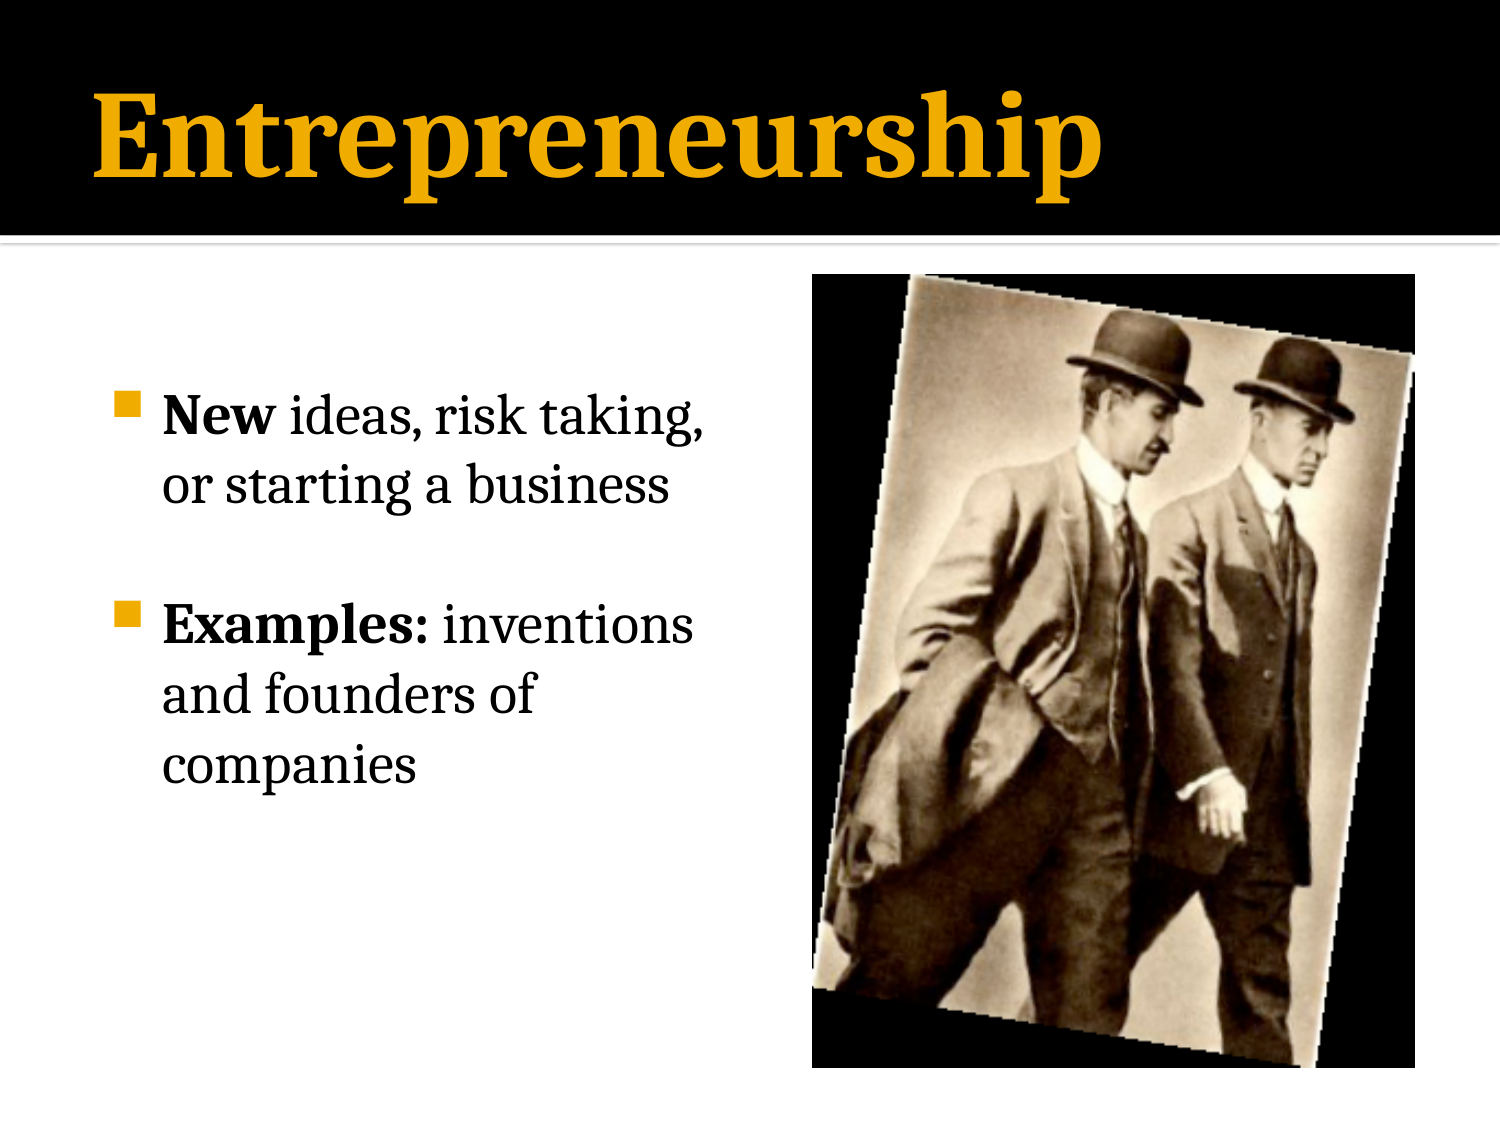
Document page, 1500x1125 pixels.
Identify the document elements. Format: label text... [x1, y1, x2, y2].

title Entrepreneurship [75, 24, 1425, 231]
list New ideas, risk taking, or starting a business Examples: inventions and founders of companies [75, 291, 738, 1050]
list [812, 274, 1415, 1068]
